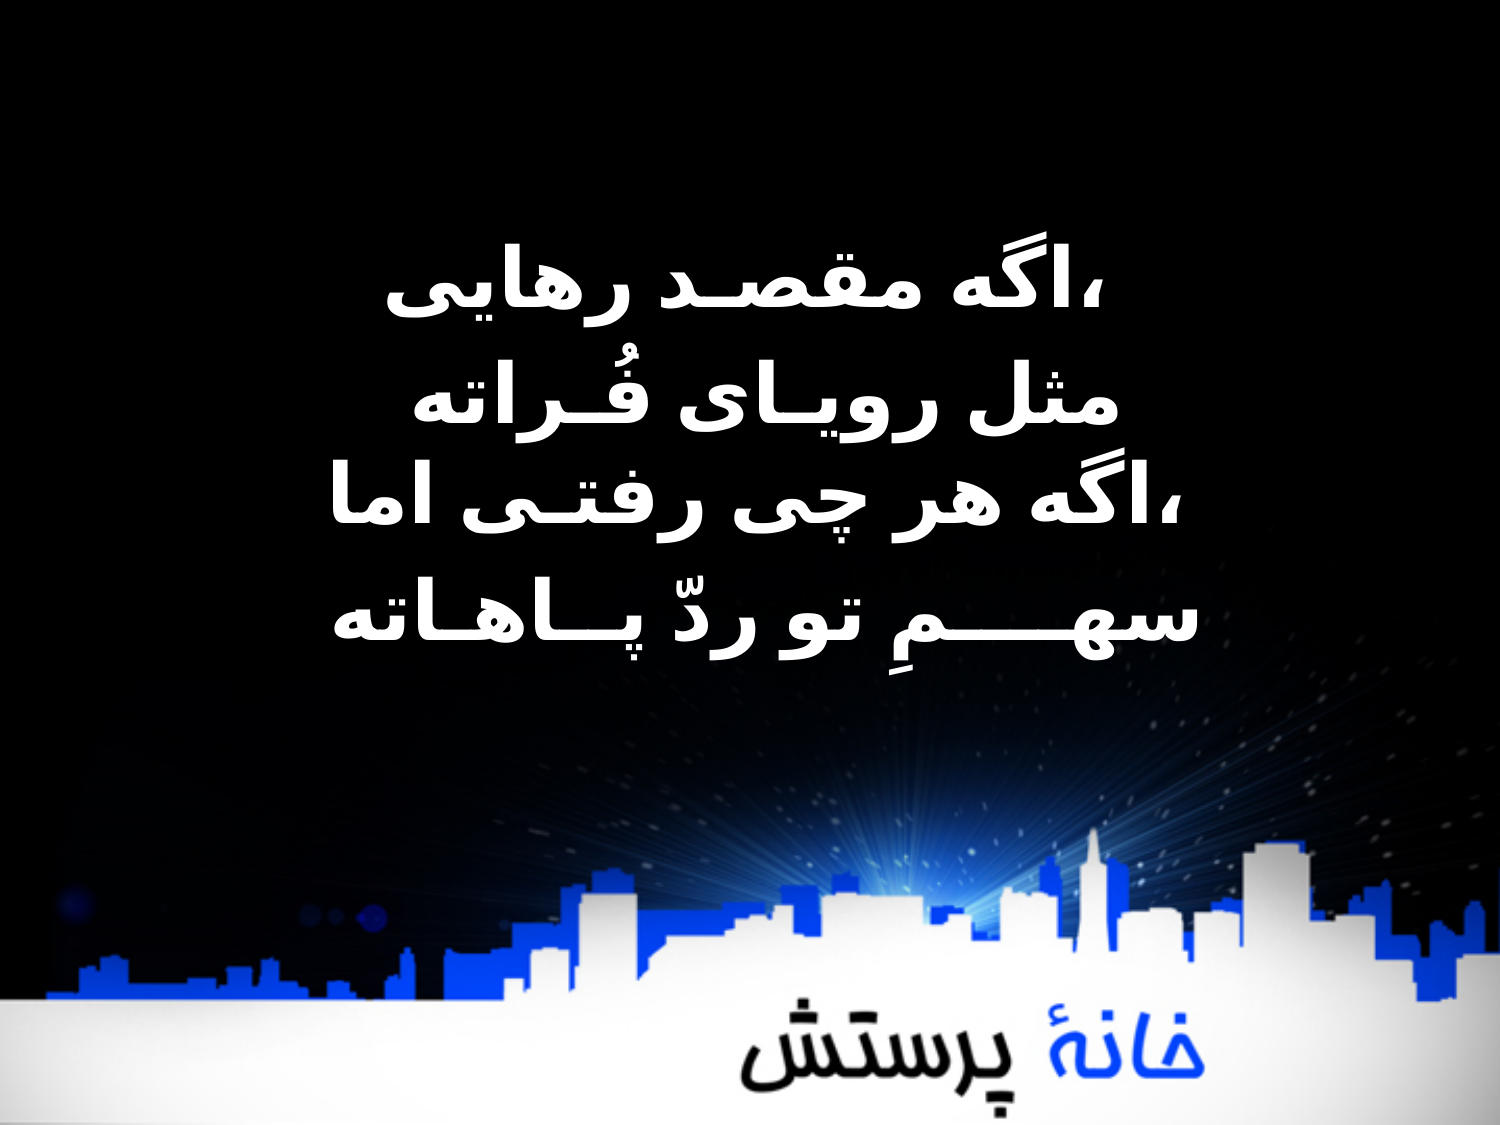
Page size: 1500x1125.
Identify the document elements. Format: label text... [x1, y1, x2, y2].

list اگه مقصـد رهایی، مثل رویـای فُـراته اگه هر چی رفتـی اما، سهــــمِ تو ردّ پــاهـاته [75, 99, 1438, 905]
picture [0, 0, 1500, 1125]
